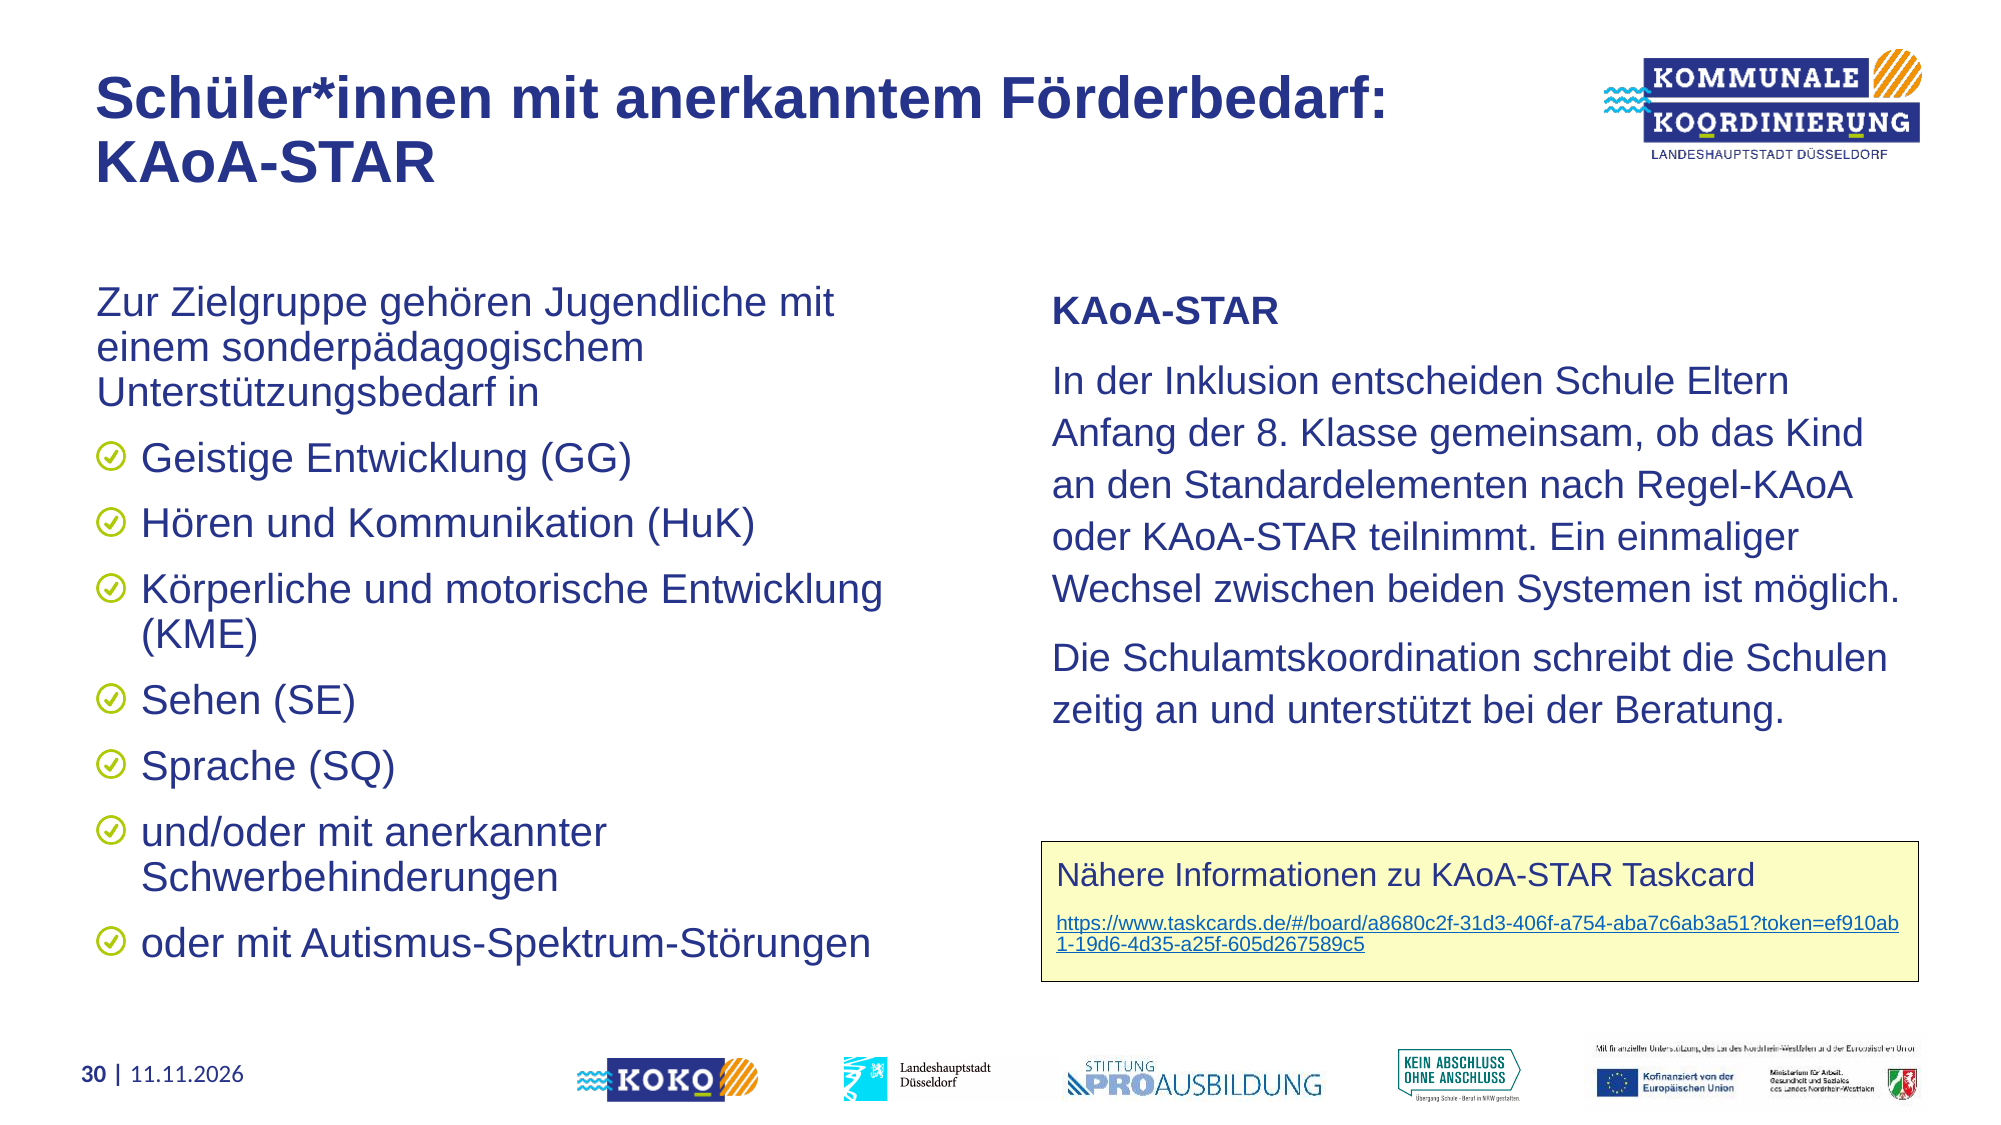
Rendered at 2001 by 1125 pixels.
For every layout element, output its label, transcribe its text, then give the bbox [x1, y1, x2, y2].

picture [1604, 49, 1922, 159]
title Schüler*innen mit anerkanntem Förderbedarf: KAoA-STAR [80, 59, 1480, 204]
list Zur Zielgruppe gehören Jugendliche mit einem sonderpädagogischem Unterstützungsbedarf in Geistige Entwicklung (GG) Hören und Kommunikation (HuK) Körperliche und motorische Entwicklung (KME) Sehen (SE) Sprache (SQ) und/oder mit anerkannter Schwerbehinderungen oder mit Autismus-Spektrum-Störungen [81, 272, 959, 987]
picture [96, 815, 126, 845]
picture [844, 1057, 1060, 1101]
picture [96, 749, 126, 779]
text_box Nähere Informationen zu KAoA-STAR Taskcard https://www.taskcards.de/#/board/a8680c2f-31d3-406f-a754-aba7c6ab3a51?token=ef910ab1-19d6-4d35-a25f-605d267589c5 [1041, 841, 1919, 982]
picture [1398, 1049, 1521, 1102]
picture [1584, 1033, 1928, 1112]
picture [1062, 1055, 1327, 1102]
picture [96, 507, 126, 537]
list KAoA-STAR In der Inklusion entscheiden Schule Eltern Anfang der 8. Klasse gemeinsam, ob das Kind an den Standardelementen nach Regel-KAoA oder KAoA-STAR teilnimmt. Ein einmaliger Wechsel zwischen beiden Systemen ist möglich. Die Schulamtskoordination schreibt die Schulen zeitig an und unterstützt bei der Beratung. [1036, 283, 1919, 828]
picture [96, 926, 126, 956]
picture [96, 441, 126, 471]
picture [96, 573, 126, 603]
picture [577, 1058, 758, 1102]
picture [96, 683, 126, 714]
